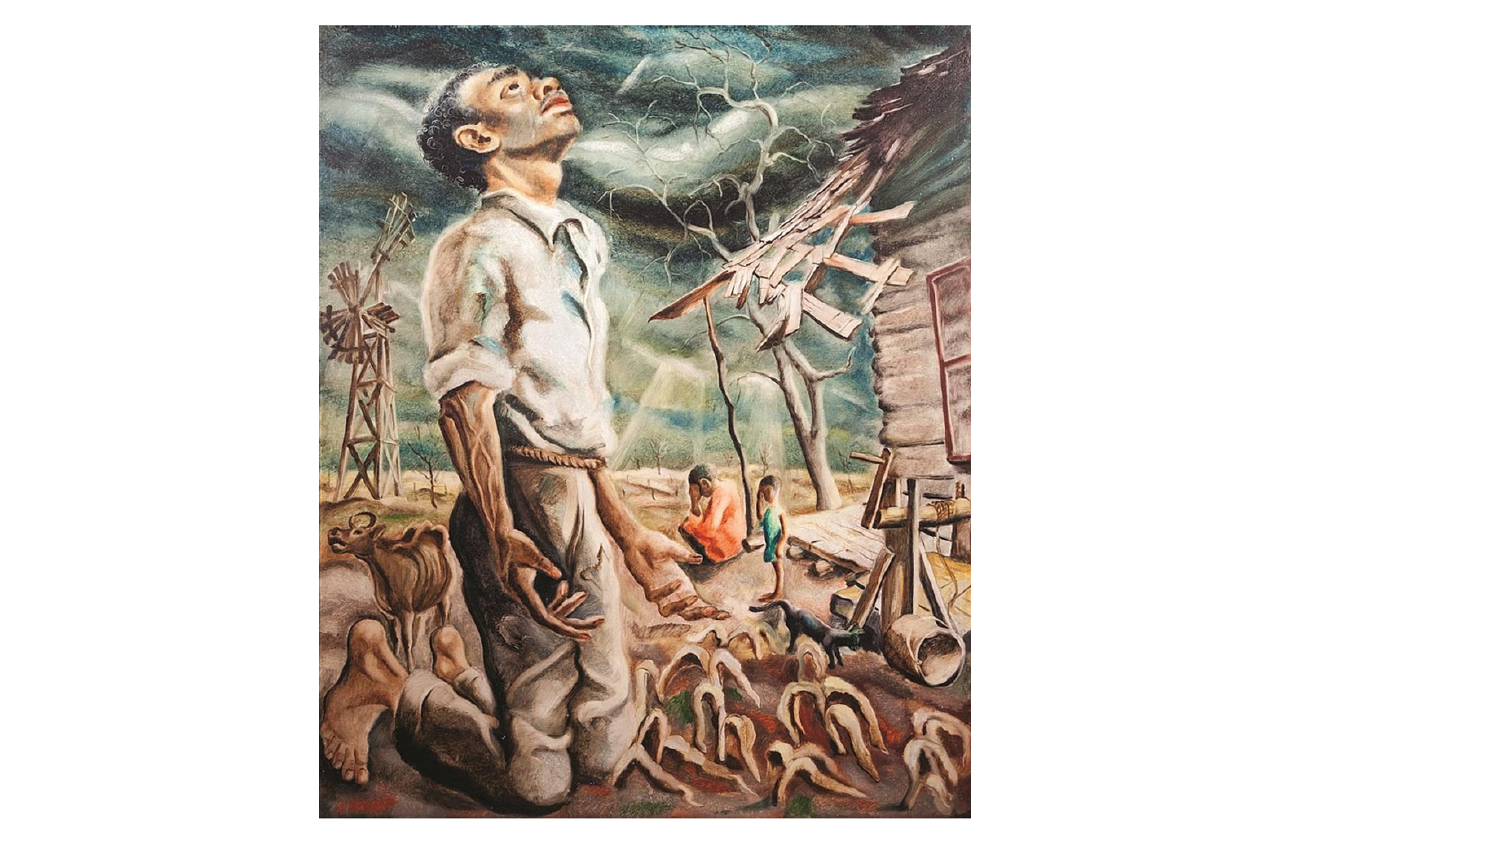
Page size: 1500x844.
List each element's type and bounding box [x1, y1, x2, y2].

picture [319, 24, 972, 819]
